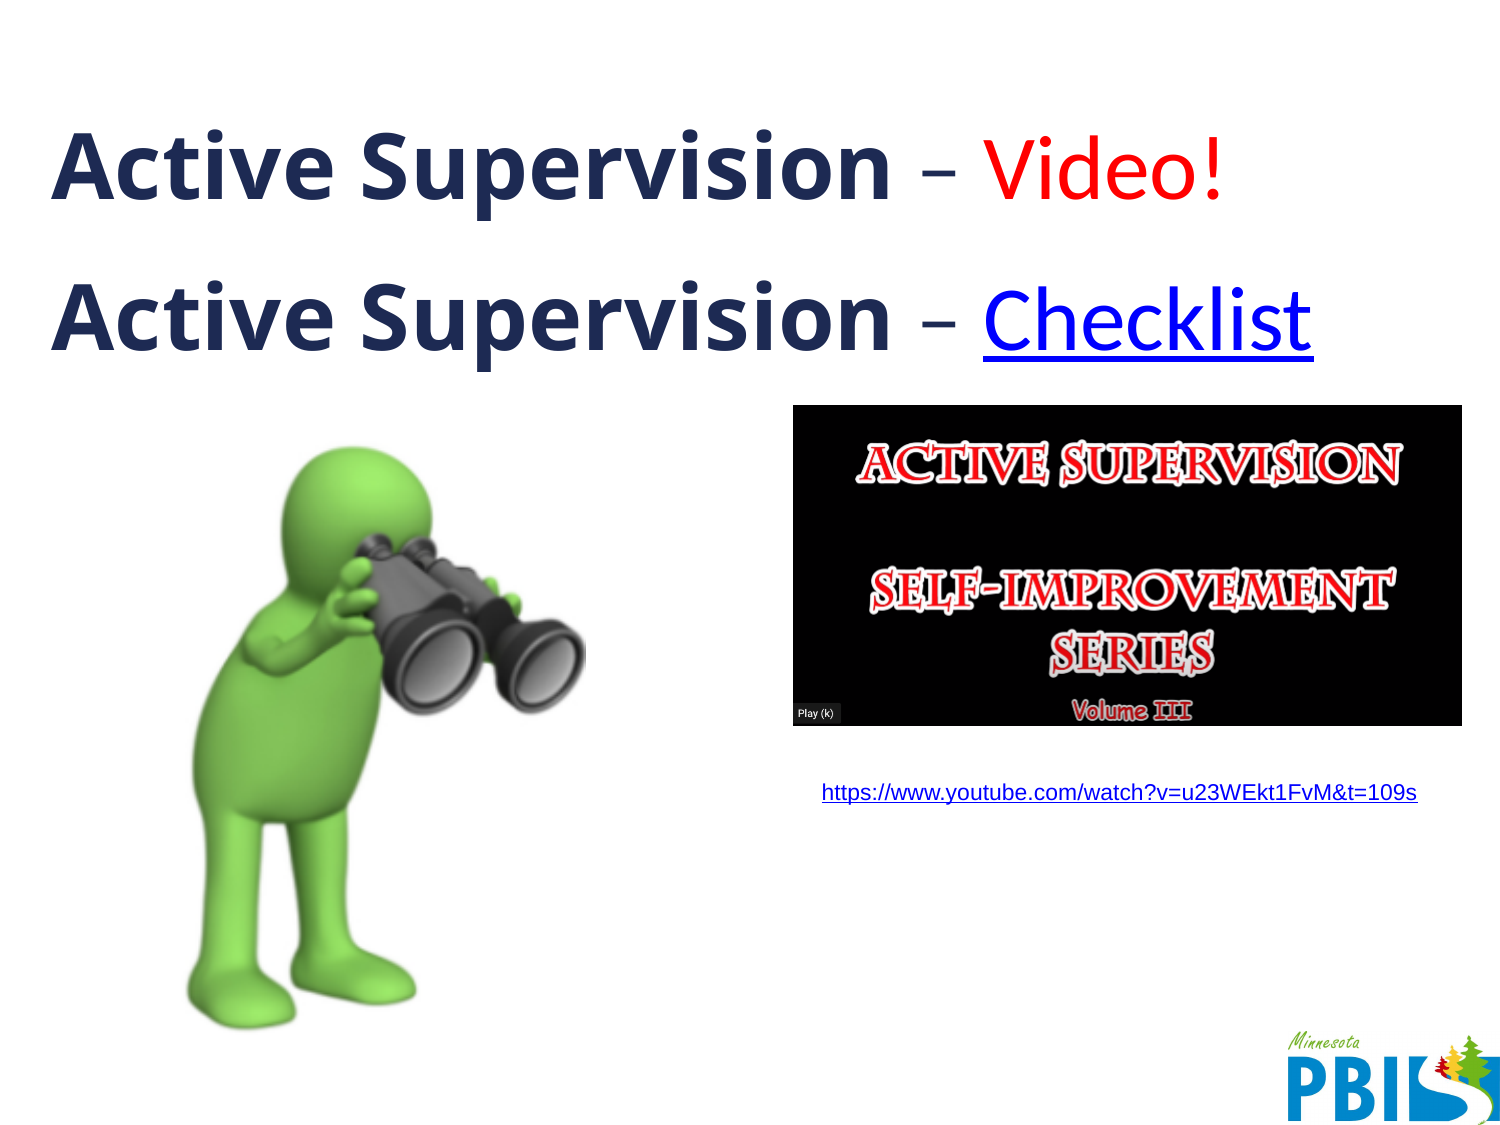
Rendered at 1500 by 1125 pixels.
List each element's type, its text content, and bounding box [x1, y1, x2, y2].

text_box https://www.youtube.com/watch?v=u23WEkt1FvM&t=109s [806, 762, 1462, 862]
picture [151, 399, 586, 1042]
title Active Supervision – Checklist [51, 218, 1480, 369]
title Active Supervision – Video! [51, 67, 1257, 218]
picture [1288, 1031, 1500, 1125]
picture [1301, 1068, 1312, 1085]
picture [792, 405, 1462, 726]
